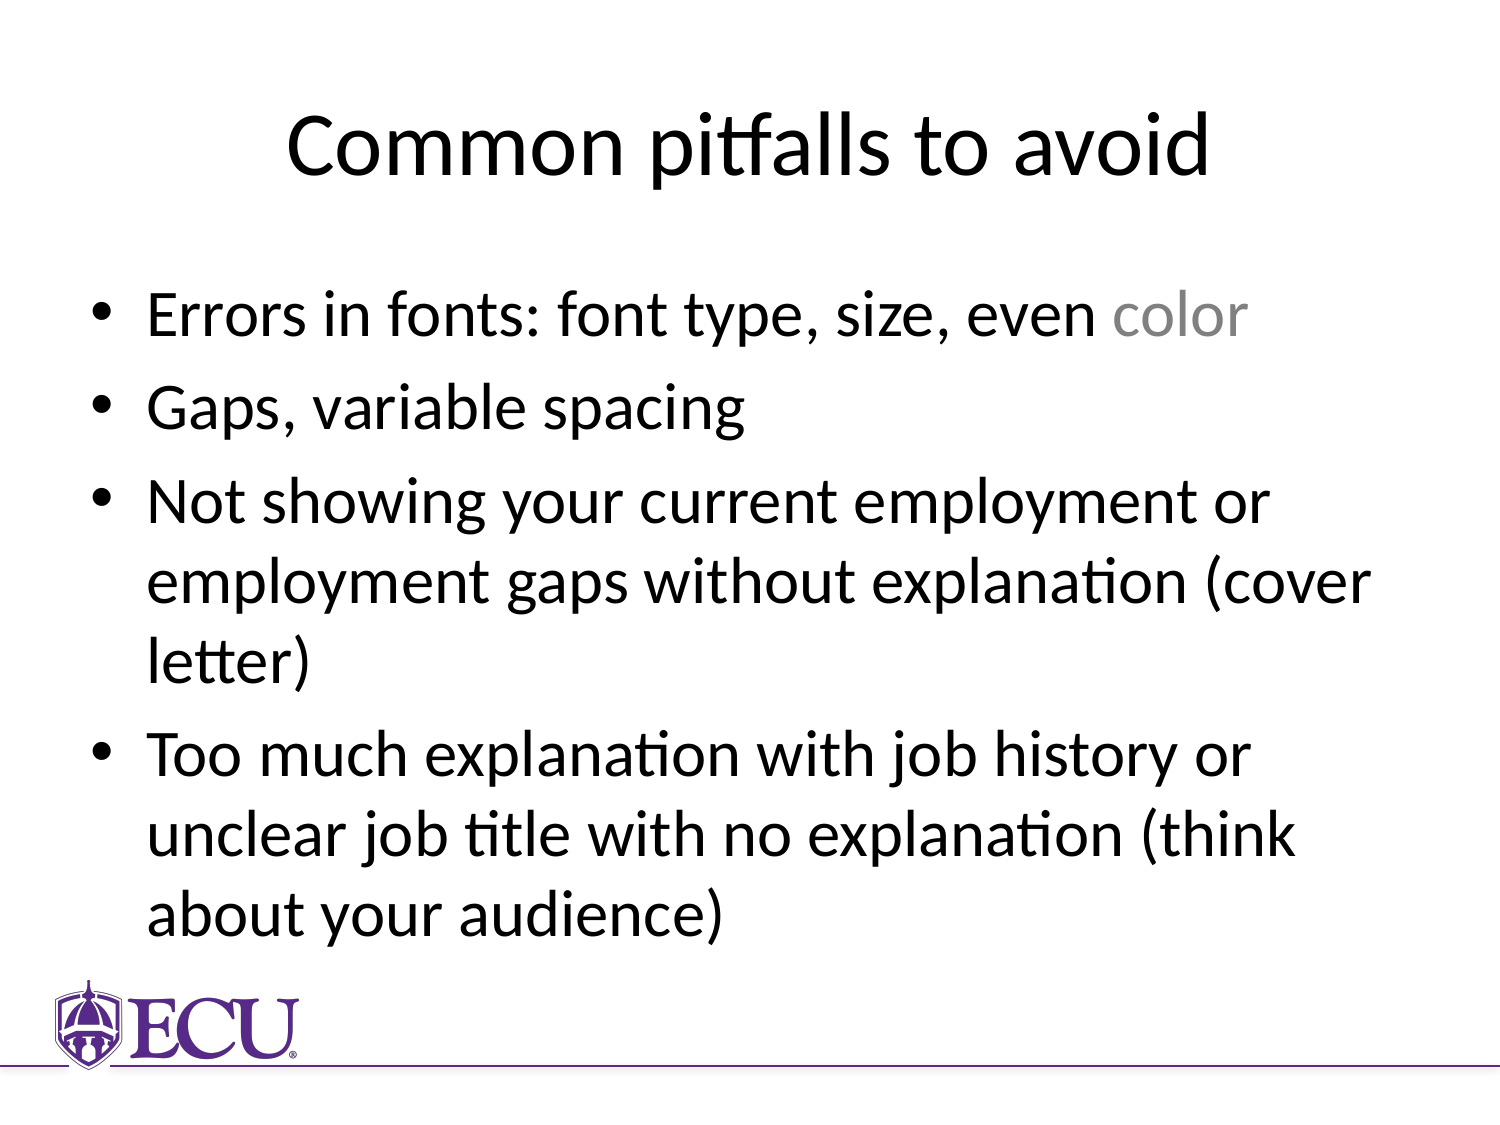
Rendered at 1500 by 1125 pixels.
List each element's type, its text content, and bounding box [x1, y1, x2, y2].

list Errors in fonts: font type, size, even color Gaps, variable spacing Not showing your current employment or employment gaps without explanation (cover letter) Too much explanation with job history or unclear job title with no explanation (think about your audience) [75, 262, 1425, 1005]
picture [55, 979, 300, 1070]
title Common pitfalls to avoid [75, 45, 1425, 233]
